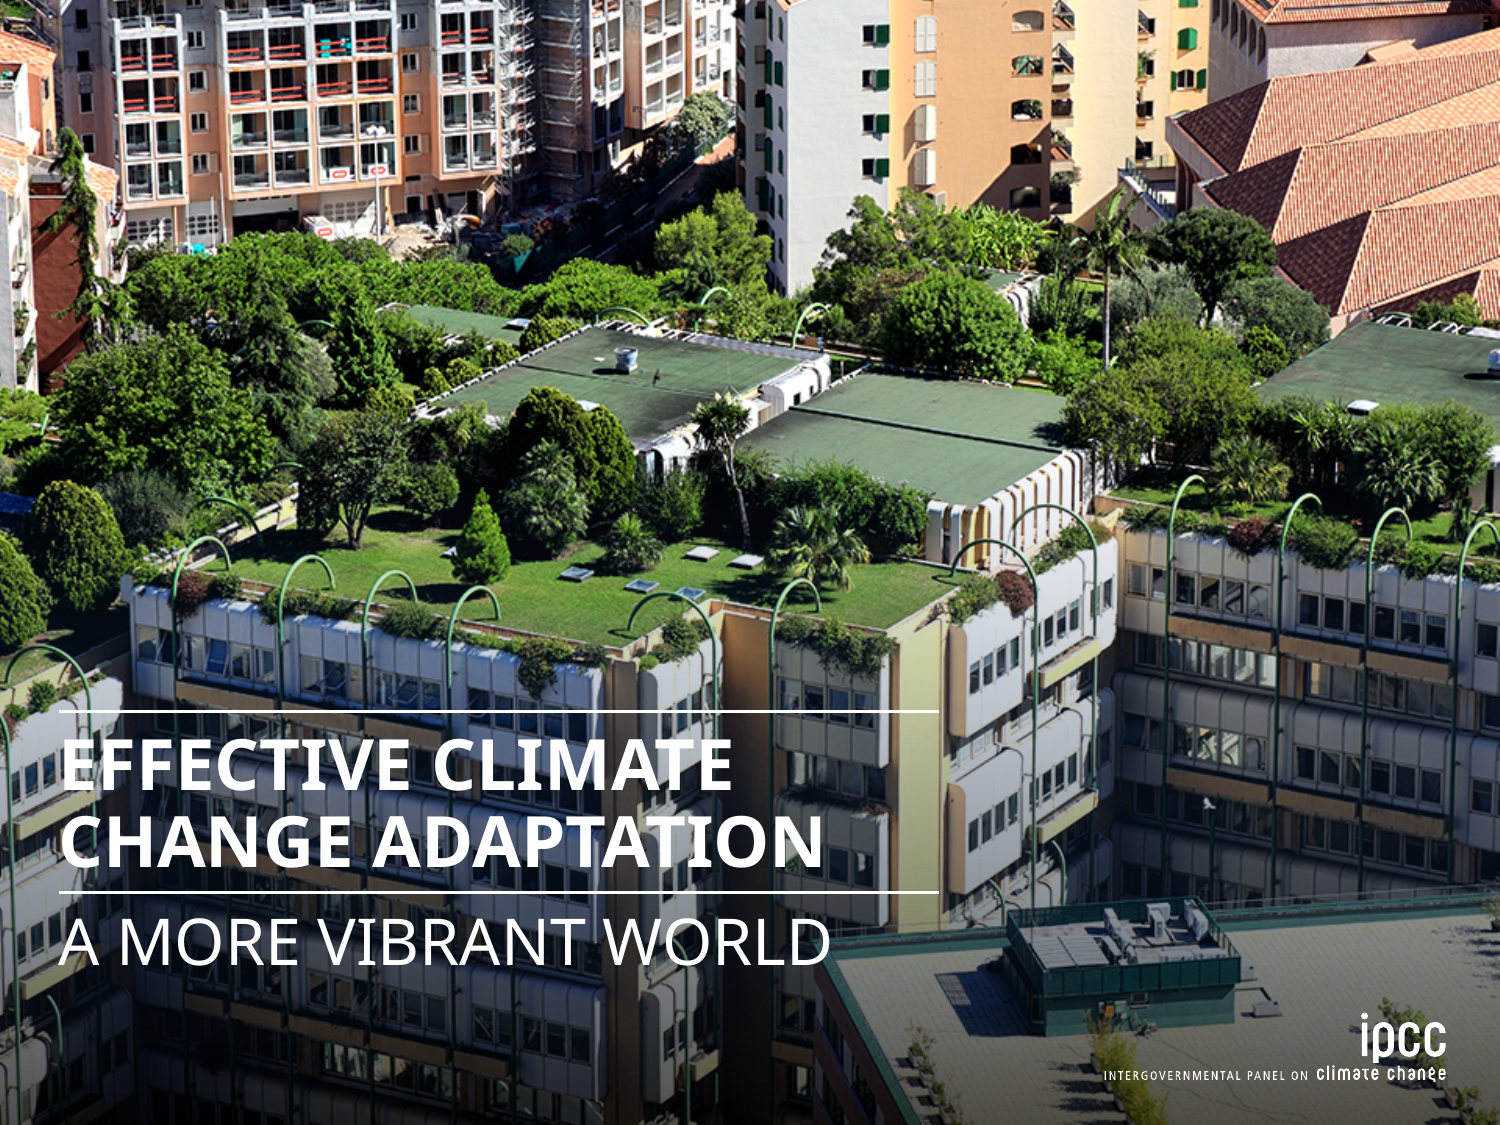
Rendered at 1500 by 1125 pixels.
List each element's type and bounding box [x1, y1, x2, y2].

text_box [1104, 1012, 1446, 1083]
picture [0, 0, 1500, 1125]
text_box [43, 711, 999, 988]
